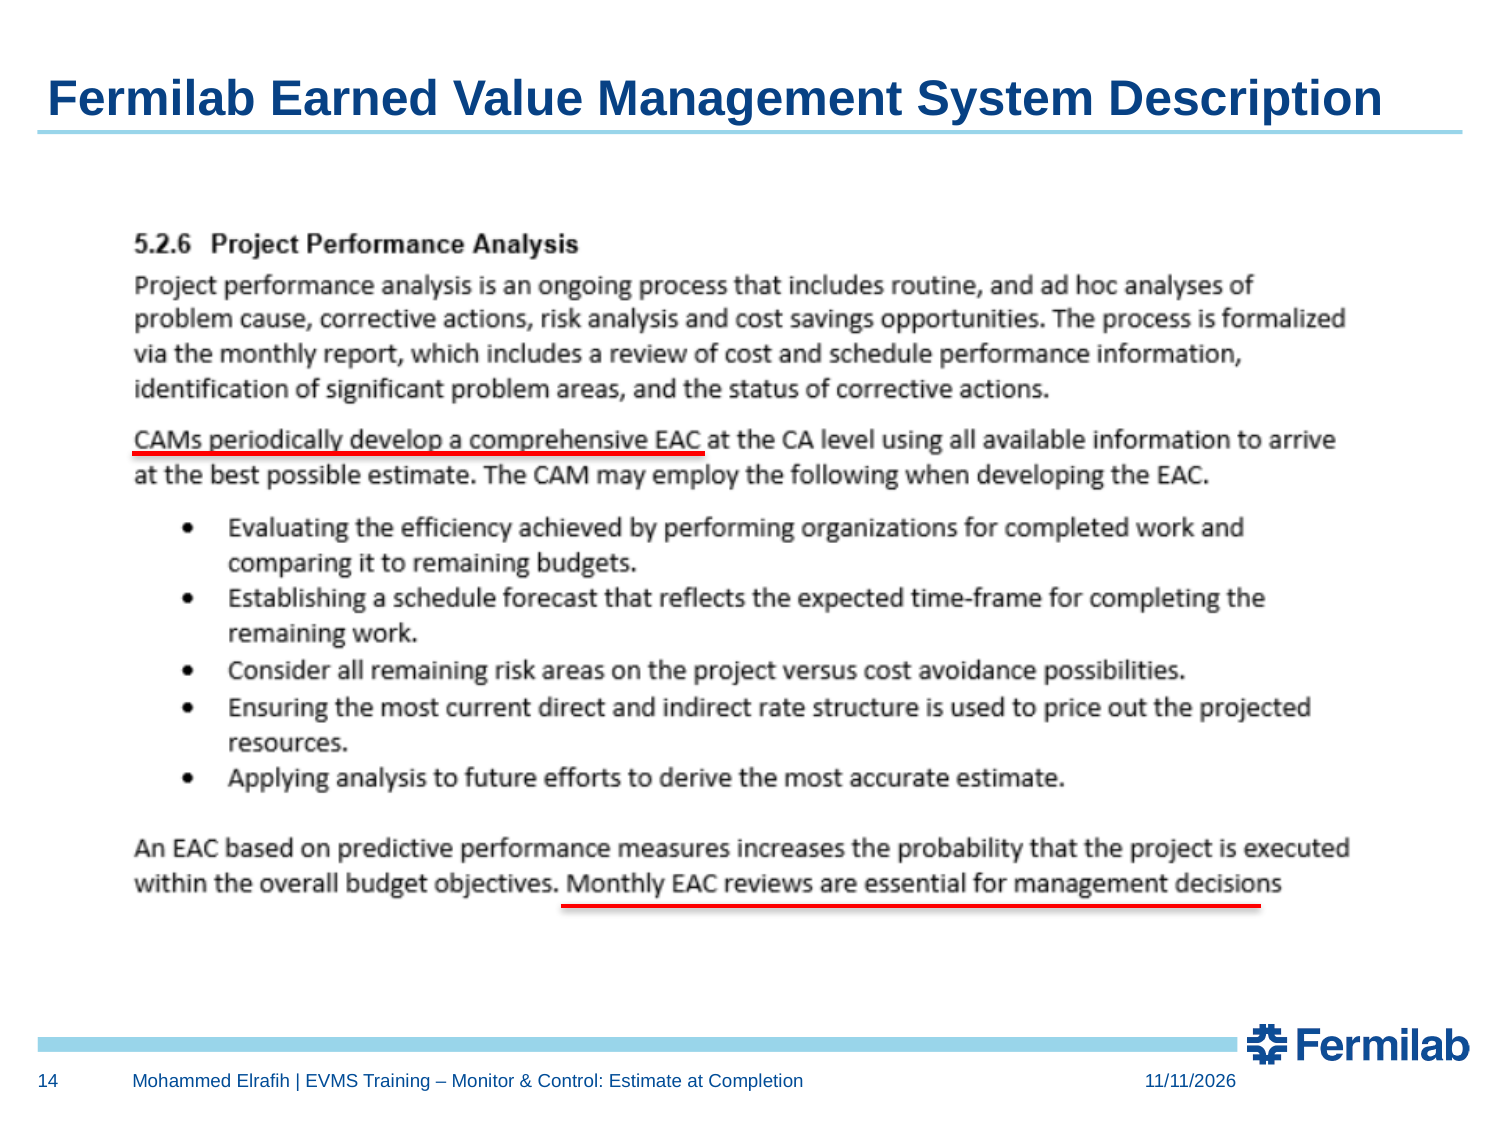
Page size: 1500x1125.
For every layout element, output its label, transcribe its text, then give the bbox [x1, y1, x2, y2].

slide_number 14 [37, 1068, 111, 1109]
text_box Fermilab Earned Value Management System Description [32, 13, 1458, 134]
picture [0, 0, 1500, 1125]
footer Mohammed Elrafih | EVMS Training – Monitor & Control: Estimate at Completion [132, 1068, 1014, 1109]
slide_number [1059, 1068, 1237, 1109]
